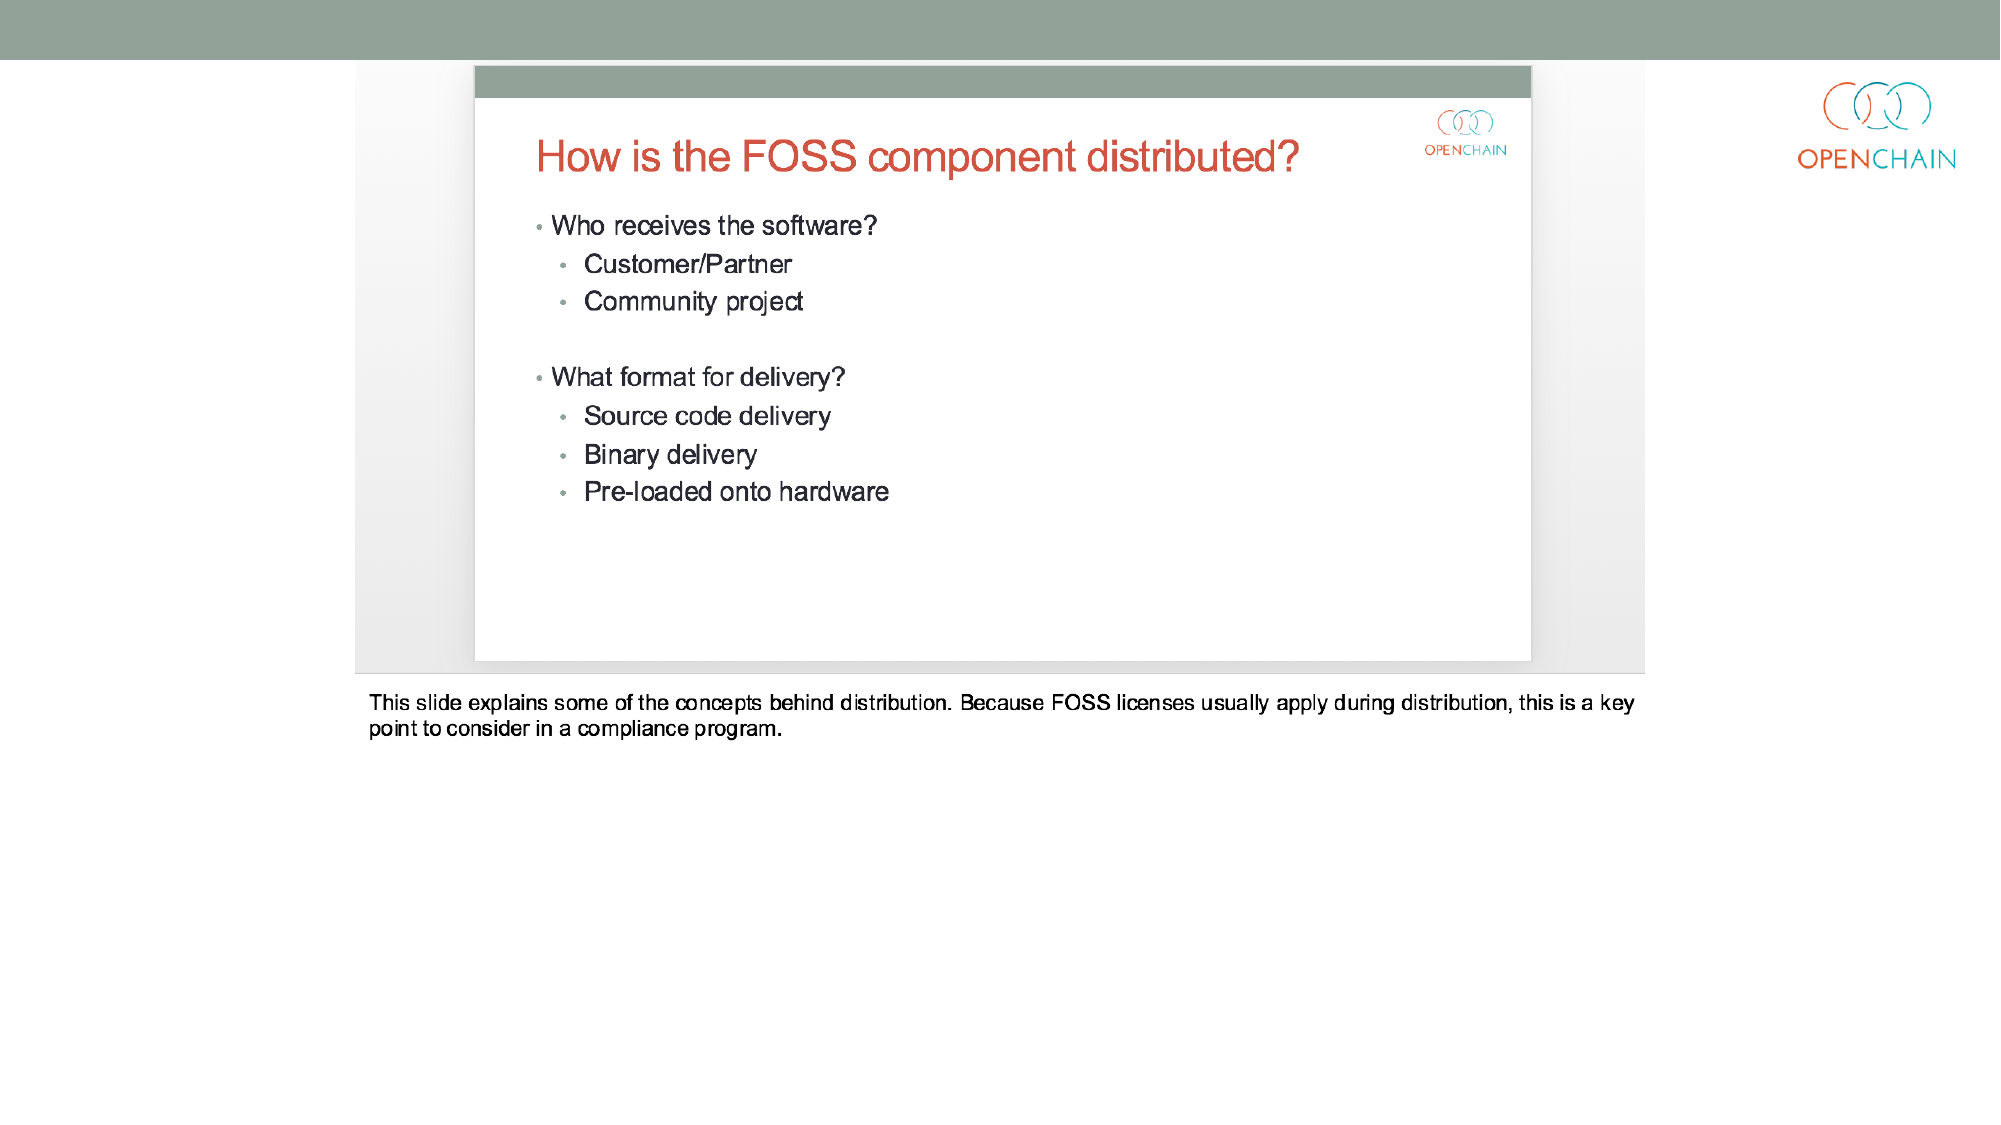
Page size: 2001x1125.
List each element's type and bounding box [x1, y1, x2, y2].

picture [1798, 82, 1955, 169]
list [355, 60, 1645, 1125]
